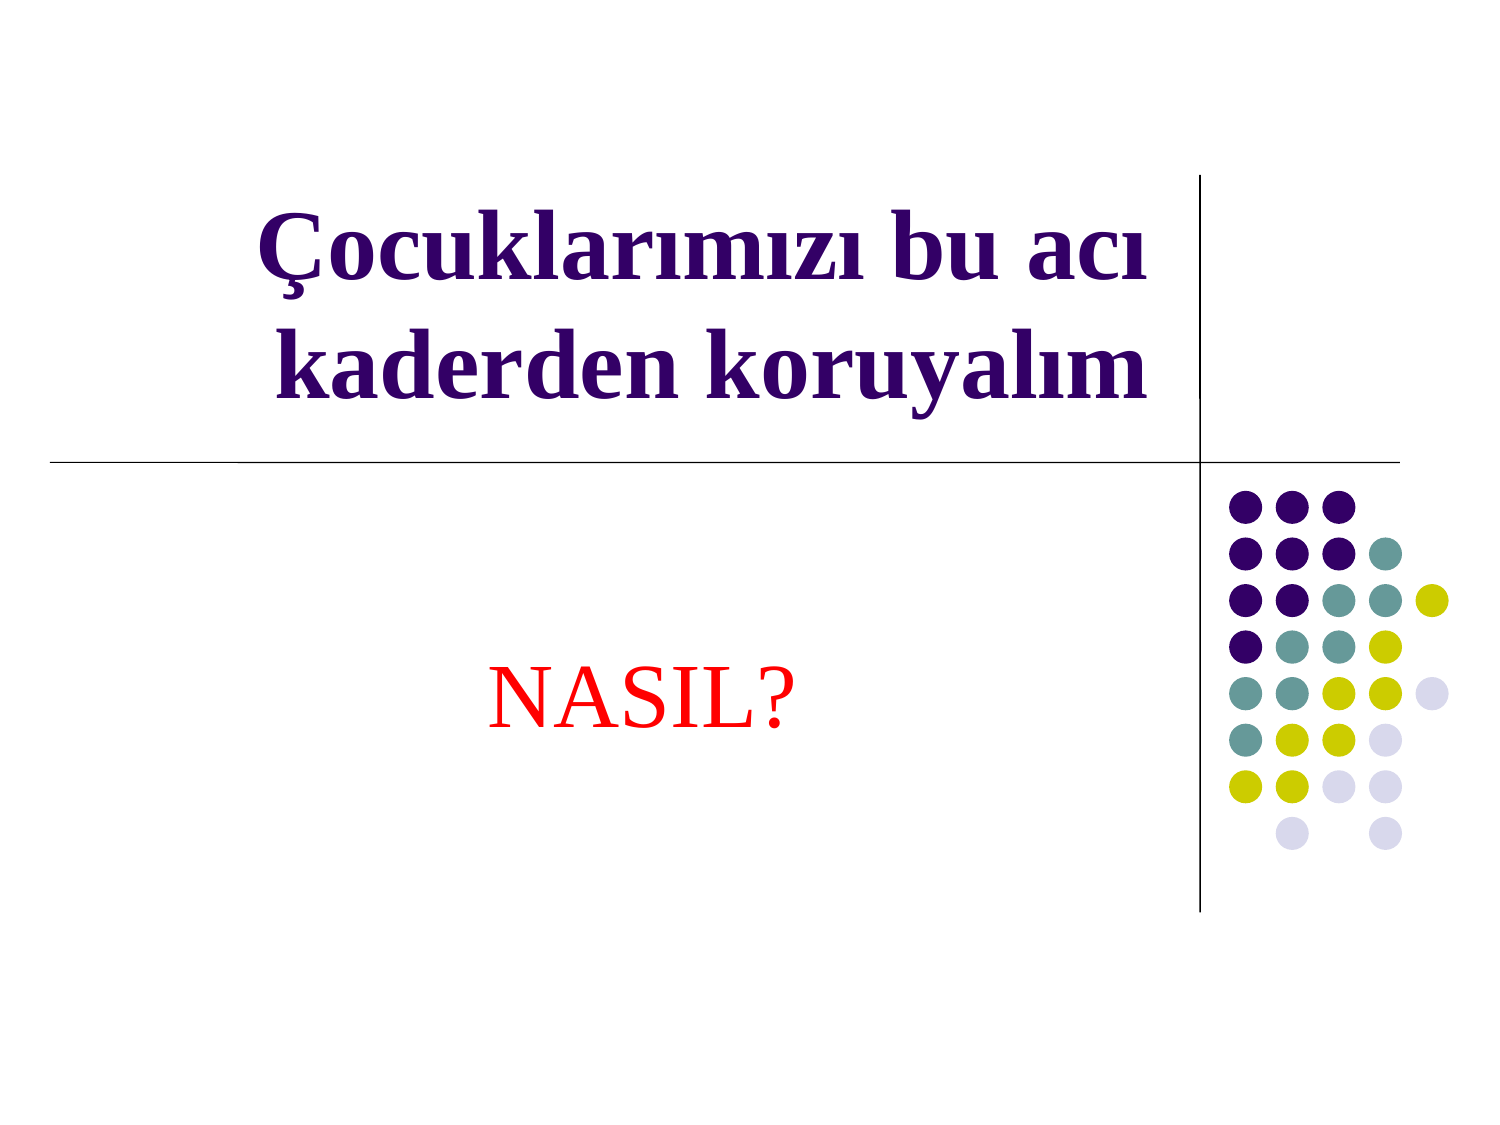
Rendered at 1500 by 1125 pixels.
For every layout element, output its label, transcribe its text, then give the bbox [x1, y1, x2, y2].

title Çocuklarımızı bu acı kaderden koruyalım [51, 76, 1165, 427]
subtitle NASIL? [139, 499, 1165, 888]
